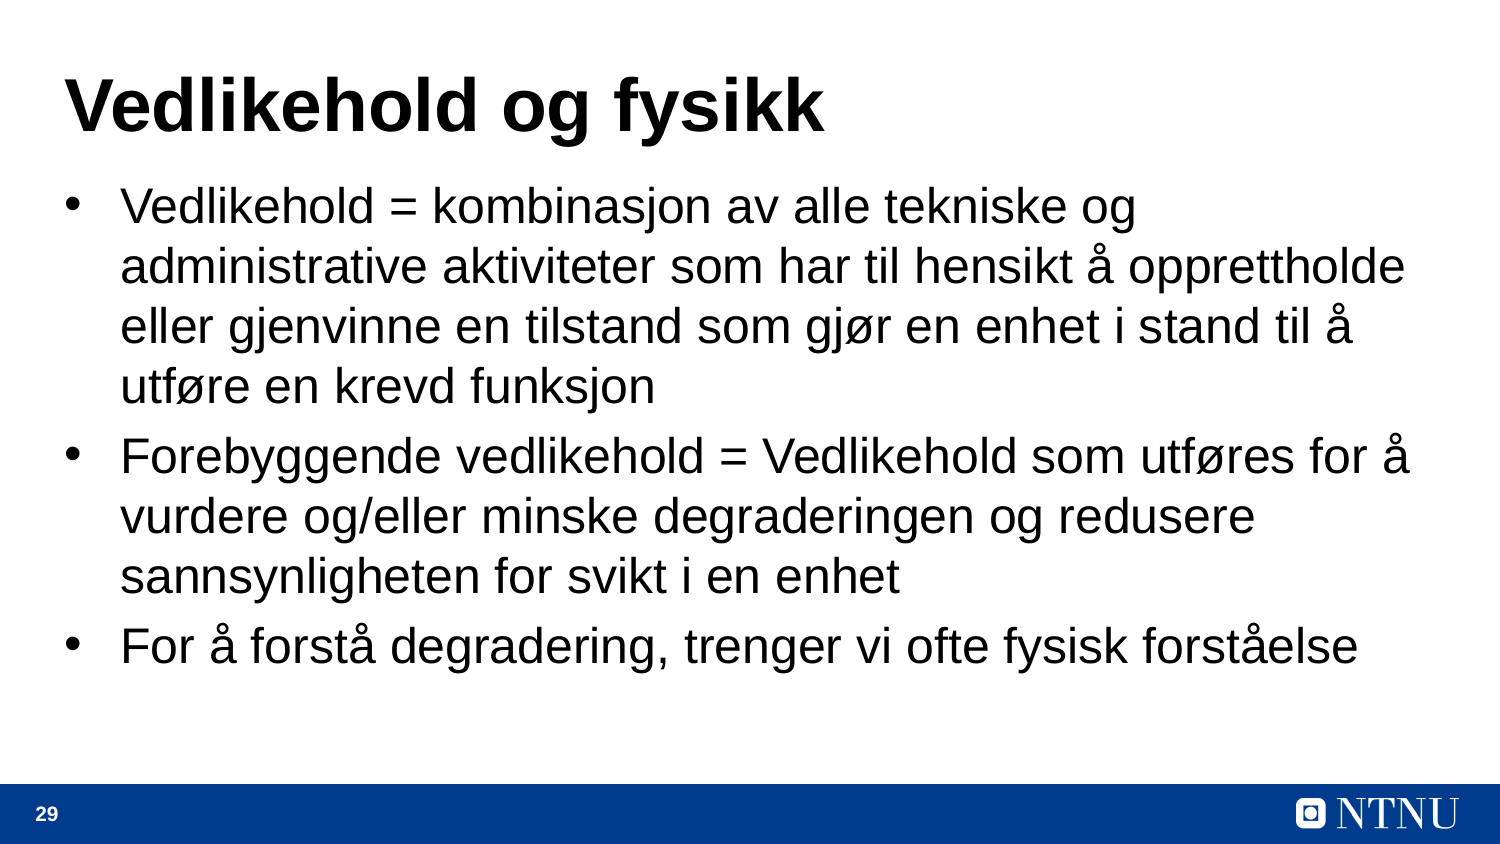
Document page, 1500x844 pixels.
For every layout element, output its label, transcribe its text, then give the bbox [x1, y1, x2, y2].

title Vedlikehold og fysikk [49, 48, 1431, 156]
list Vedlikehold = kombinasjon av alle tekniske og administrative aktiviteter som har til hensikt å opprettholde eller gjenvinne en tilstand som gjør en enhet i stand til å utføre en krevd funksjon Forebyggende vedlikehold = Vedlikehold som utføres for å vurdere og/eller minske degraderingen og redusere sannsynligheten for svikt i en enhet For å forstå degradering, trenger vi ofte fysisk forståelse [49, 165, 1431, 759]
picture [0, 784, 1500, 844]
